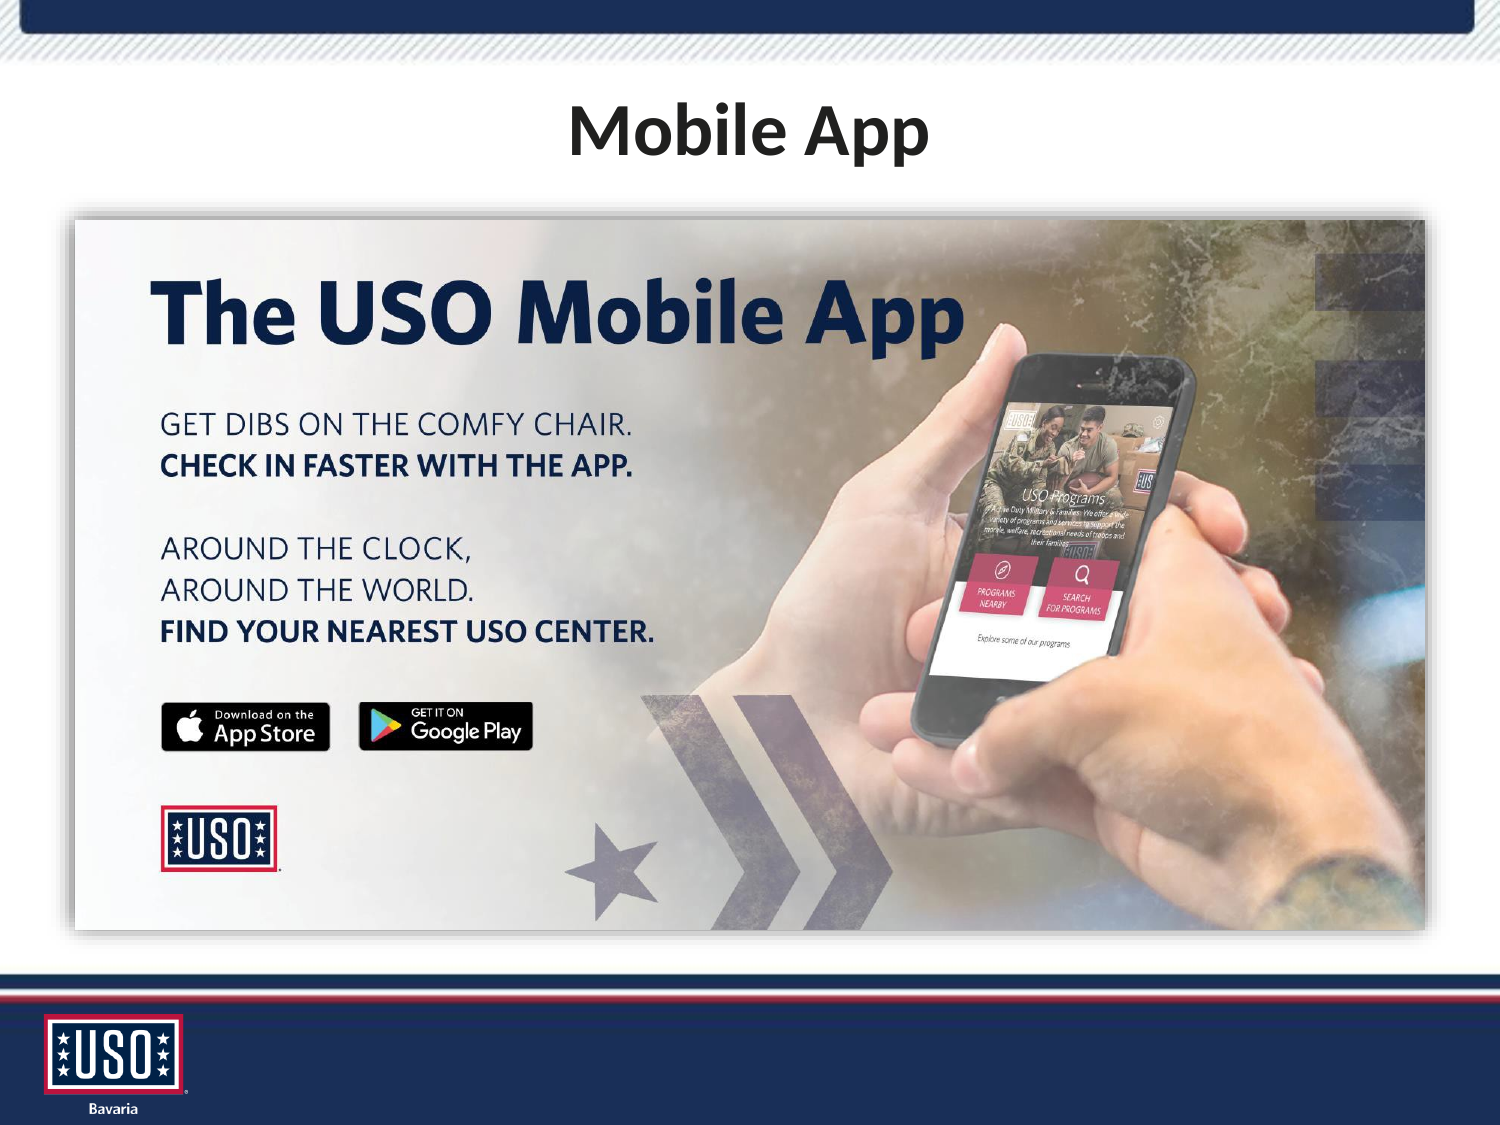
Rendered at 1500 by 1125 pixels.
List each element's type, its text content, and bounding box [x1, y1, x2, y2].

title Mobile App [565, 77, 934, 189]
text_box [74, 220, 1425, 930]
picture [0, 0, 1500, 1125]
text_box [43, 189, 1455, 959]
